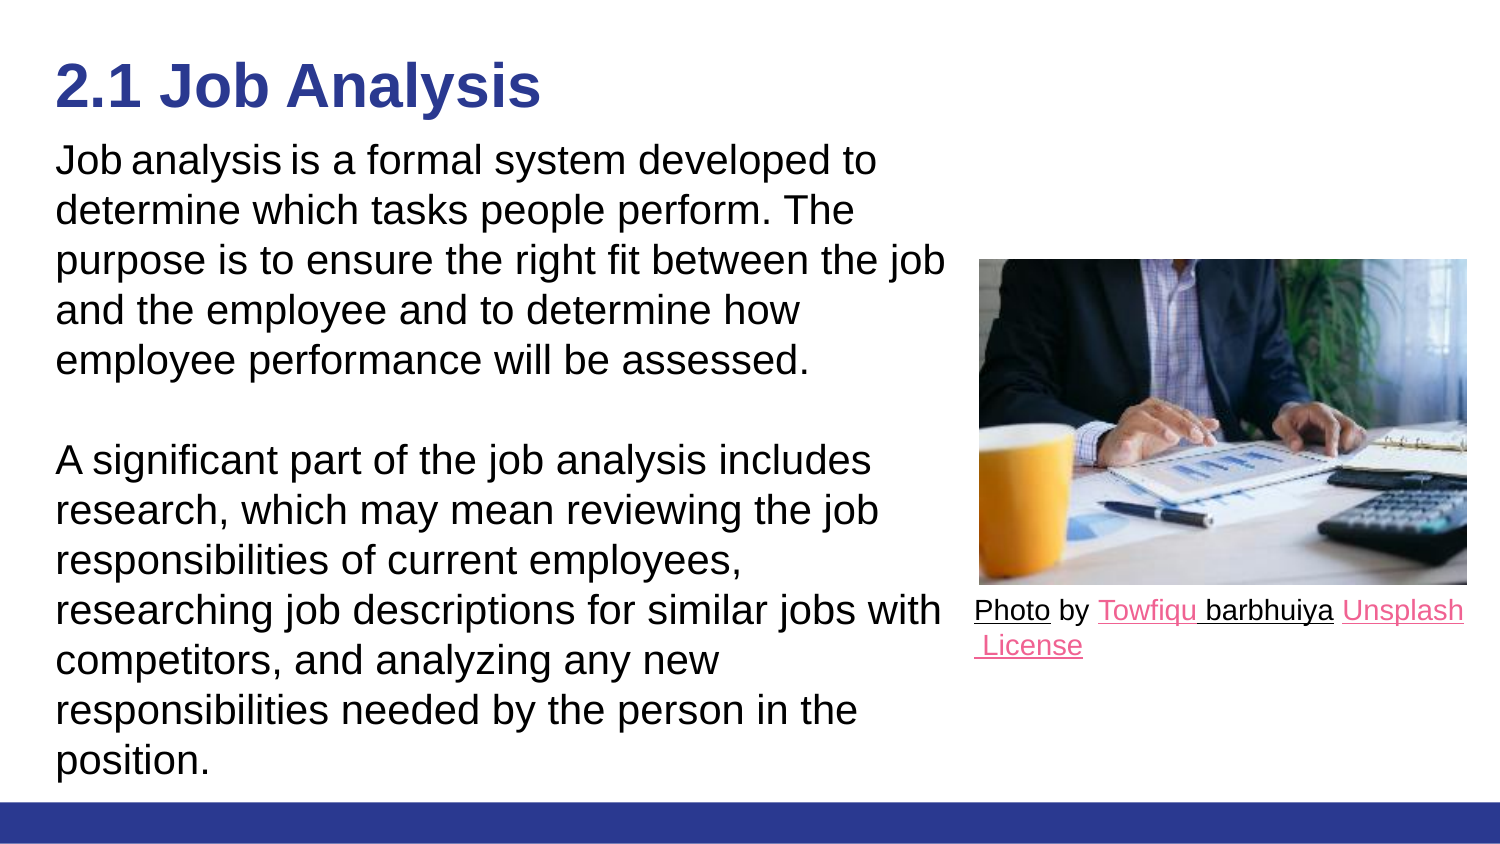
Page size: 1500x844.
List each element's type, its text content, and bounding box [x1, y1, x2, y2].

title 2.1 Job Analysis [40, 29, 1441, 163]
text_box Job analysis is a formal system developed to determine which tasks people perform. The purpose is to ensure the right fit between the job and the employee and to determine how employee performance will be assessed. A significant part of the job analysis includes research, which may mean reviewing the job responsibilities of current employees, researching job descriptions for similar jobs with competitors, and analyzing any new responsibilities needed by the person in the position. [40, 125, 980, 791]
picture [979, 259, 1467, 585]
text_box Photo by Towfiqu barbhuiya Unsplash License [959, 584, 1500, 670]
